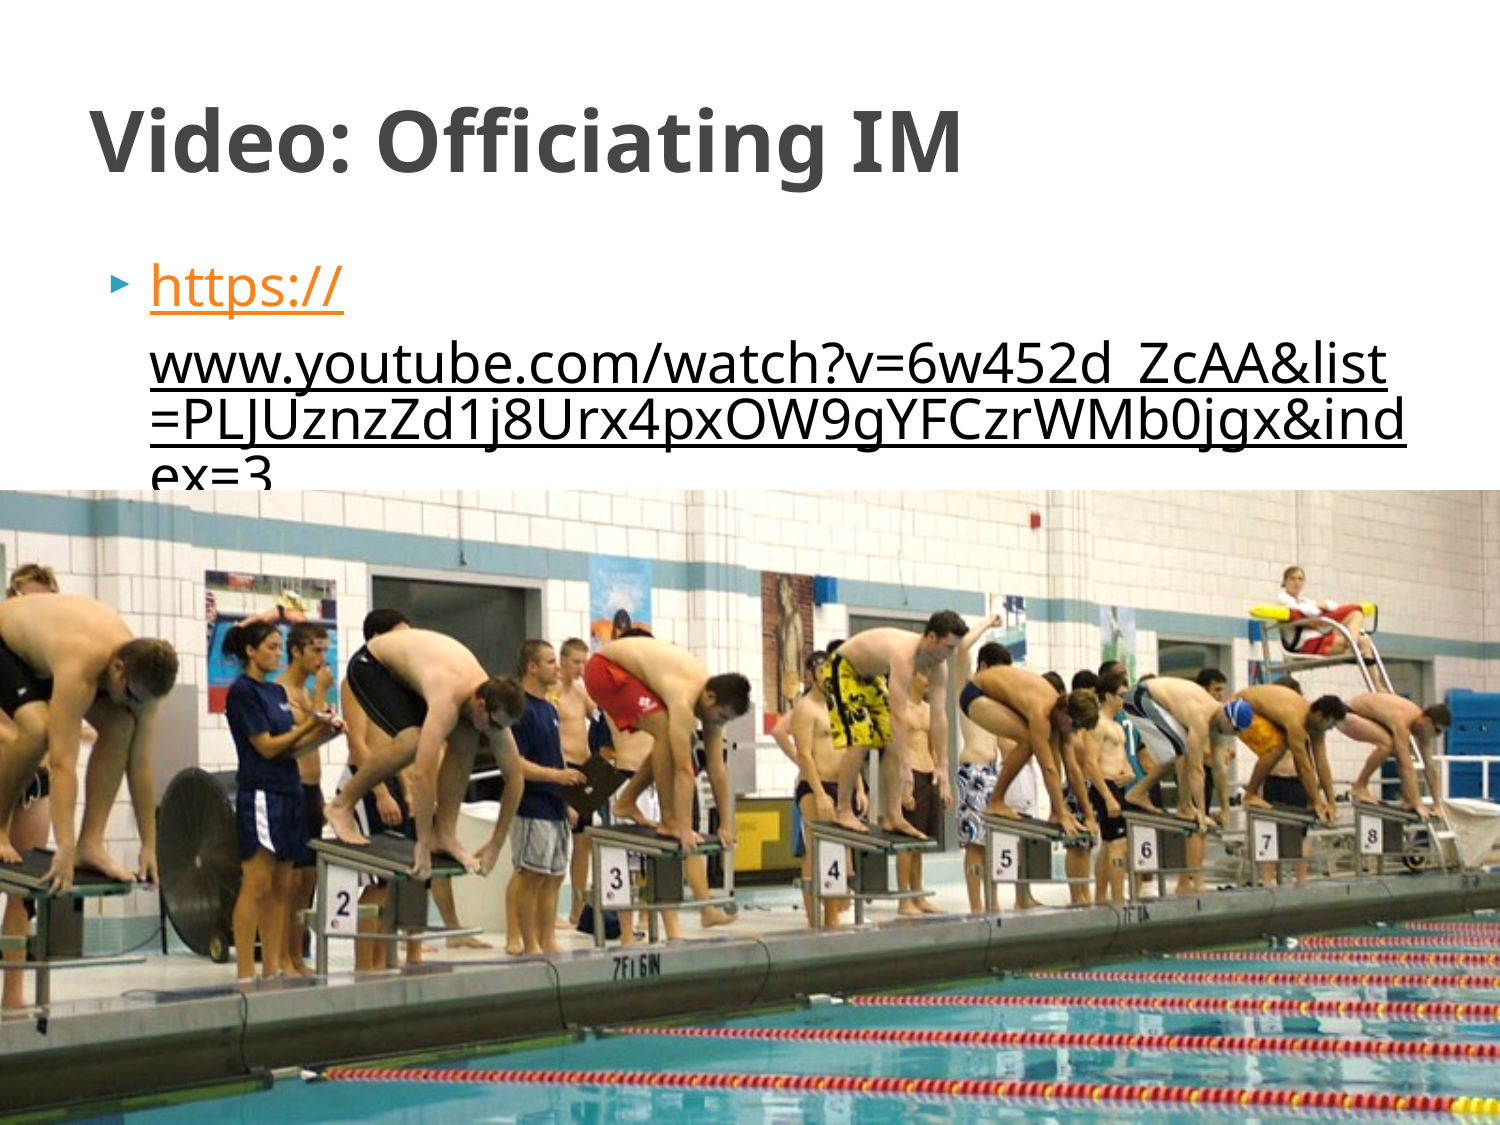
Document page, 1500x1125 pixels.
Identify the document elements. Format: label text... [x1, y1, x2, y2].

picture [0, 490, 1500, 1125]
title Video: Officiating IM [75, 45, 1425, 233]
list https://www.youtube.com/watch?v=6w452d_ZcAA&list=PLJUznzZd1j8Urx4pxOW9gYFCzrWMb0jgx&index=3 [75, 243, 1425, 490]
